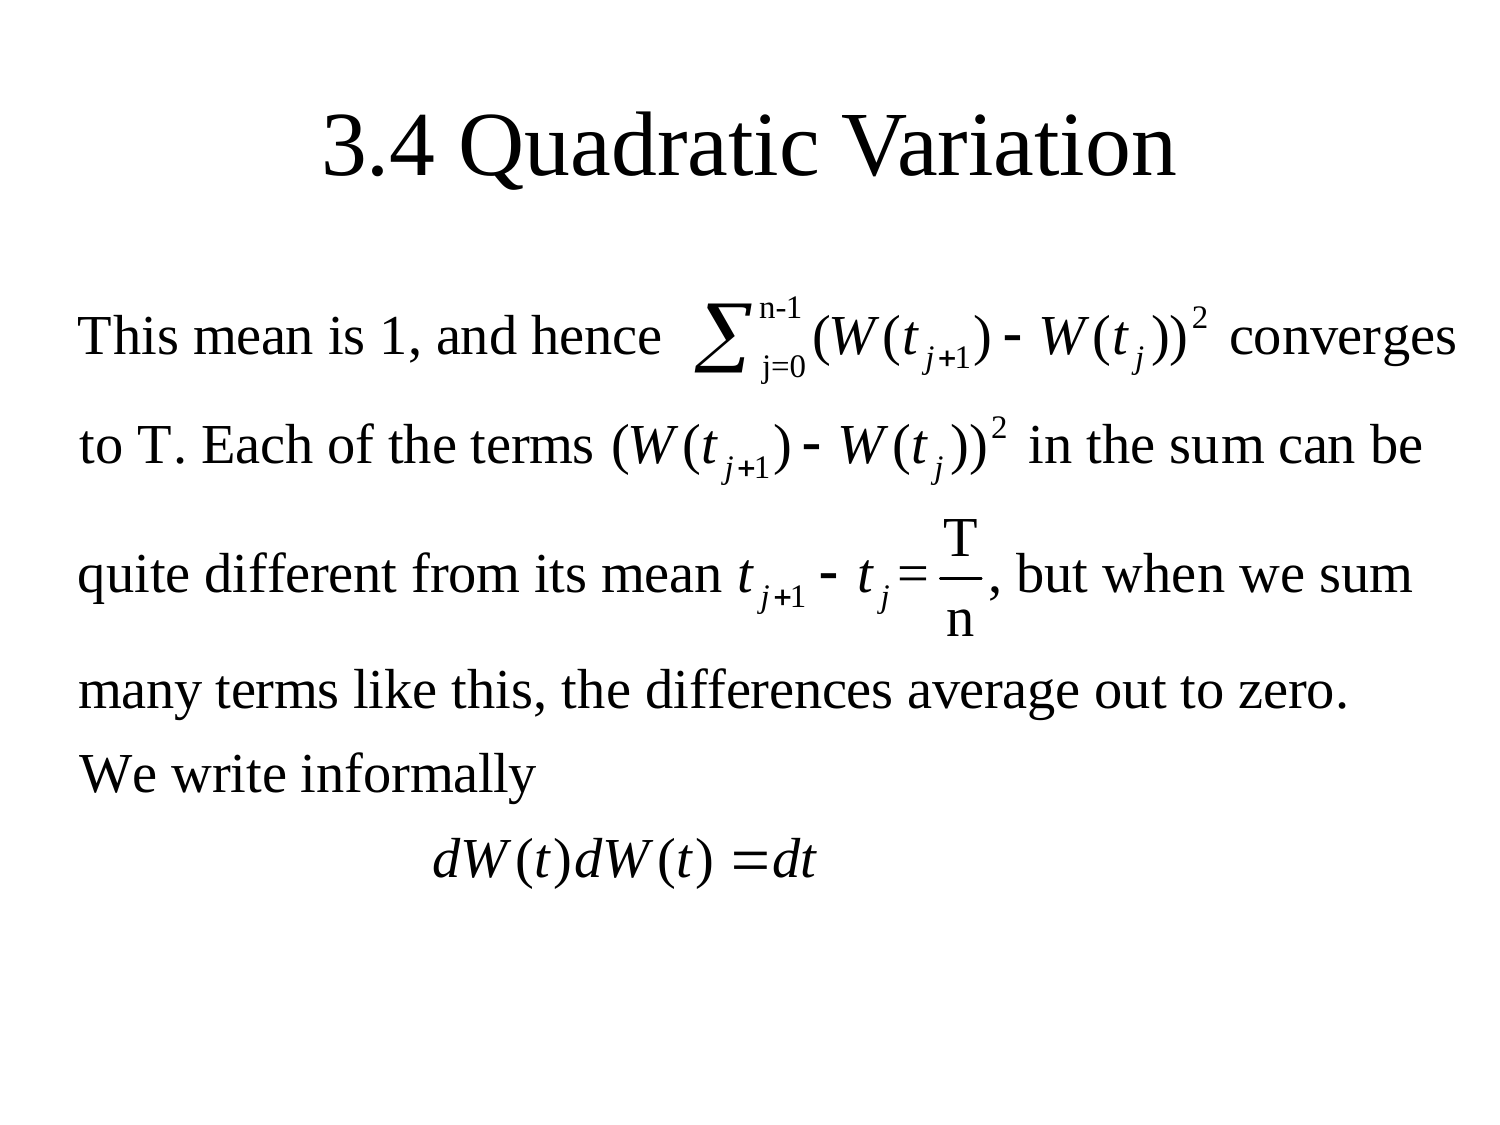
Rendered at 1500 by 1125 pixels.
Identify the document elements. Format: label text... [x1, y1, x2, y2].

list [70, 280, 1468, 903]
title 3.4 Quadratic Variation [75, 45, 1425, 233]
